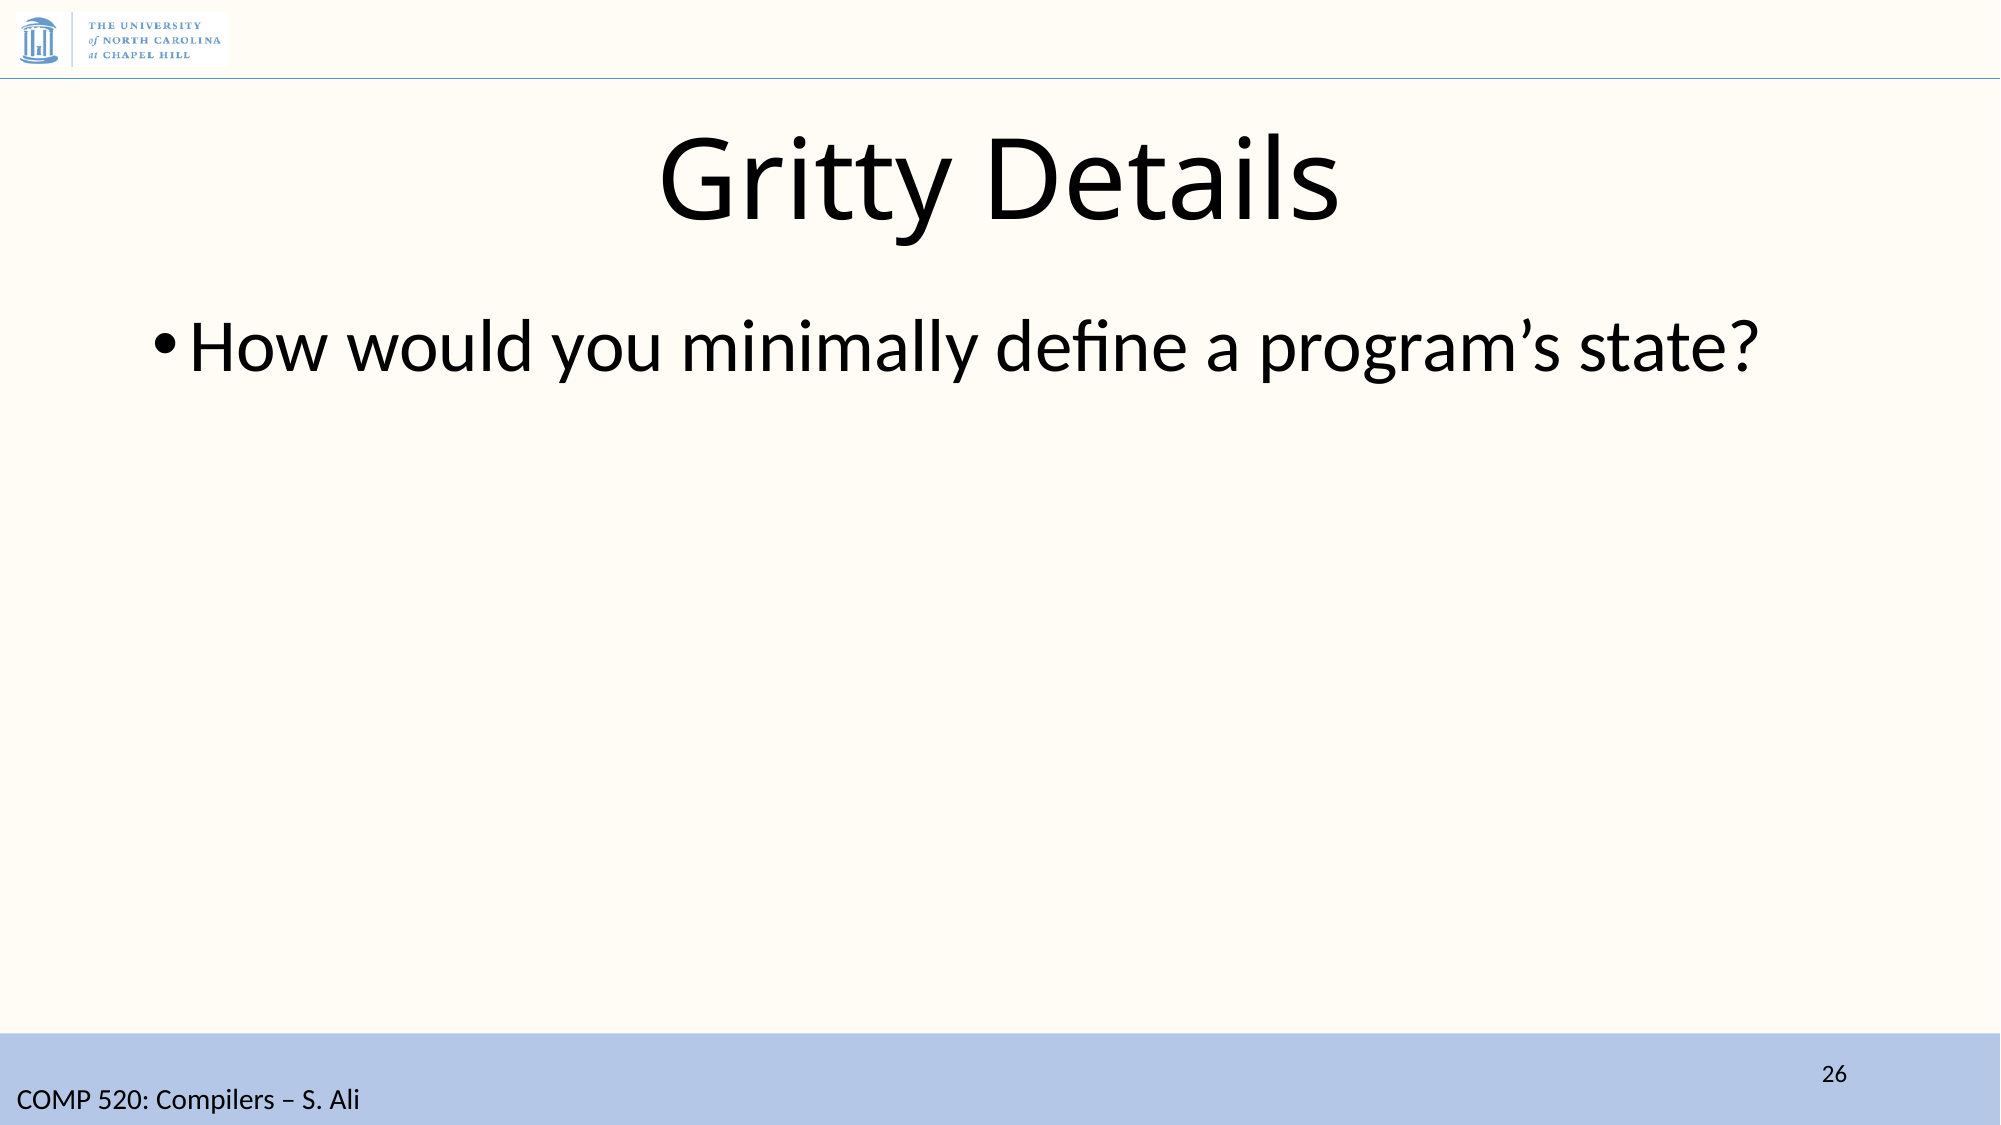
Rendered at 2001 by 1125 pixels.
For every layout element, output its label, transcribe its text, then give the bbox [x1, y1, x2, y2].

slide_number 26 [1412, 1042, 1863, 1103]
text_box COMP 520: Compilers – S. Ali [2, 1072, 376, 1123]
picture [16, 12, 228, 67]
title Gritty Details [137, 89, 1863, 278]
text_box [0, 1032, 2000, 1125]
list How would you minimally define a program’s state? [137, 299, 1863, 1014]
